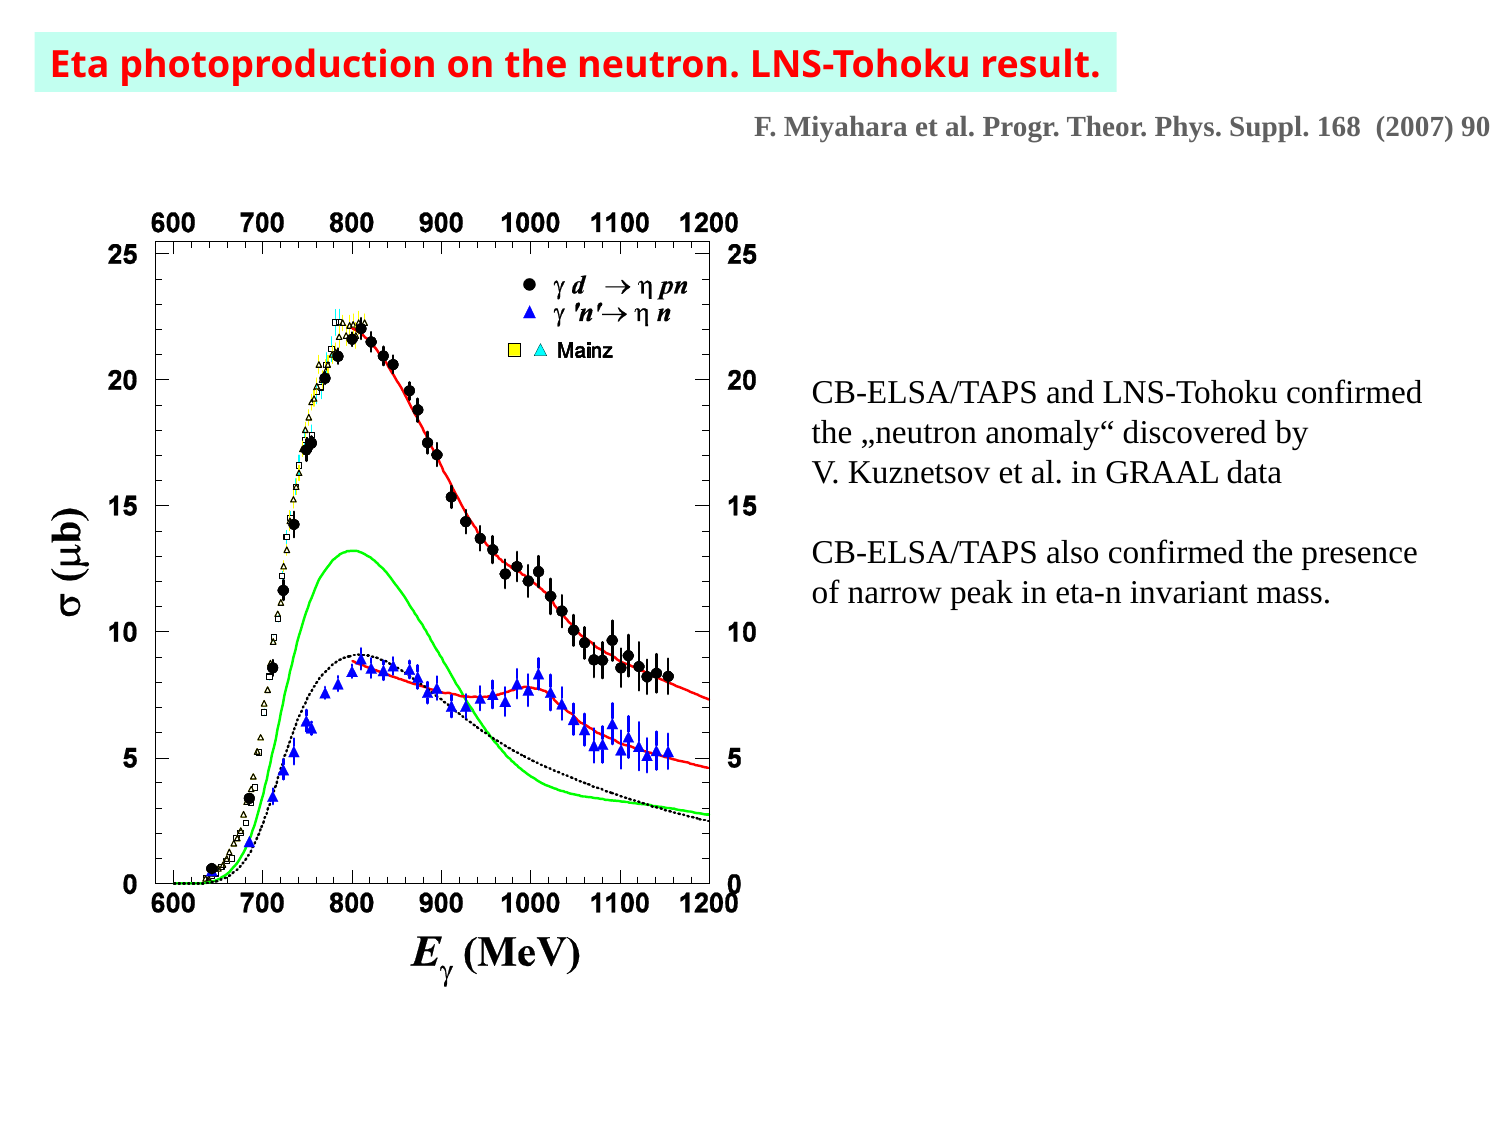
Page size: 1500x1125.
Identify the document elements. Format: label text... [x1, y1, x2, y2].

text_box CB-ELSA/TAPS and LNS-Tohoku confirmed the „neutron anomaly“ discovered by V. Kuznetsov et al. in GRAAL data CB-ELSA/TAPS also confirmed the presence of narrow peak in eta-n invariant mass. [890, 363, 1442, 618]
text_box Eta photoproduction on the neutron. LNS-Tohoku result. [34, 32, 1117, 92]
picture [0, 152, 887, 1039]
text_box F. Miyahara et al. Progr. Theor. Phys. Suppl. 168 (2007) 90 [739, 99, 1500, 150]
